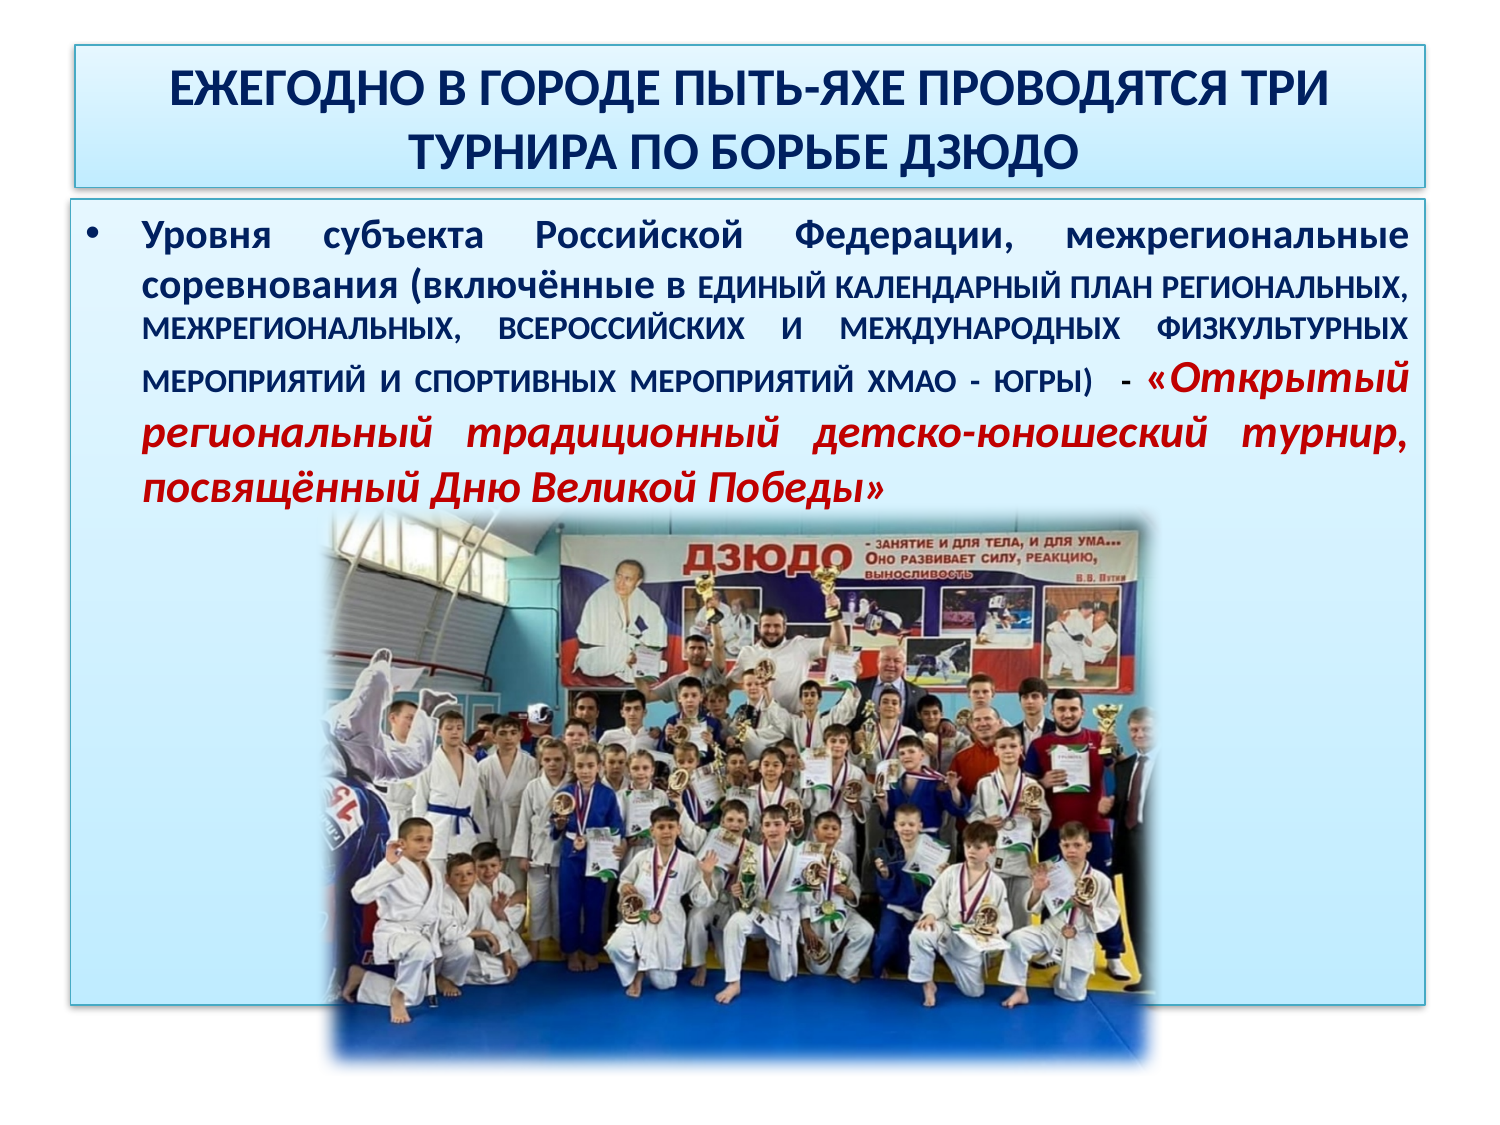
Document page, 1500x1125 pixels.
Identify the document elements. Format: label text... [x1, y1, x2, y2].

title ЕЖЕГОДНО В ГОРОДЕ ПЫТЬ-ЯХЕ ПРОВОДЯТСЯ ТРИ ТУРНИРА ПО БОРЬБЕ ДЗЮДО [74, 44, 1426, 188]
picture [316, 503, 1163, 1077]
list Уровня субъекта Российской Федерации, межрегиональные соревнования (включённые в ЕДИНЫЙ КАЛЕНДАРНЫЙ ПЛАН РЕГИОНАЛЬНЫХ, МЕЖРЕГИОНАЛЬНЫХ, ВСЕРОССИЙСКИХ И МЕЖДУНАРОДНЫХ ФИЗКУЛЬТУРНЫХ МЕРОПРИЯТИЙ И СПОРТИВНЫХ МЕРОПРИЯТИЙ ХМАО - ЮГРЫ) - «Открытый региональный традиционный детско-юношеский турнир, посвящённый Дню Великой Победы» [70, 198, 1426, 1006]
